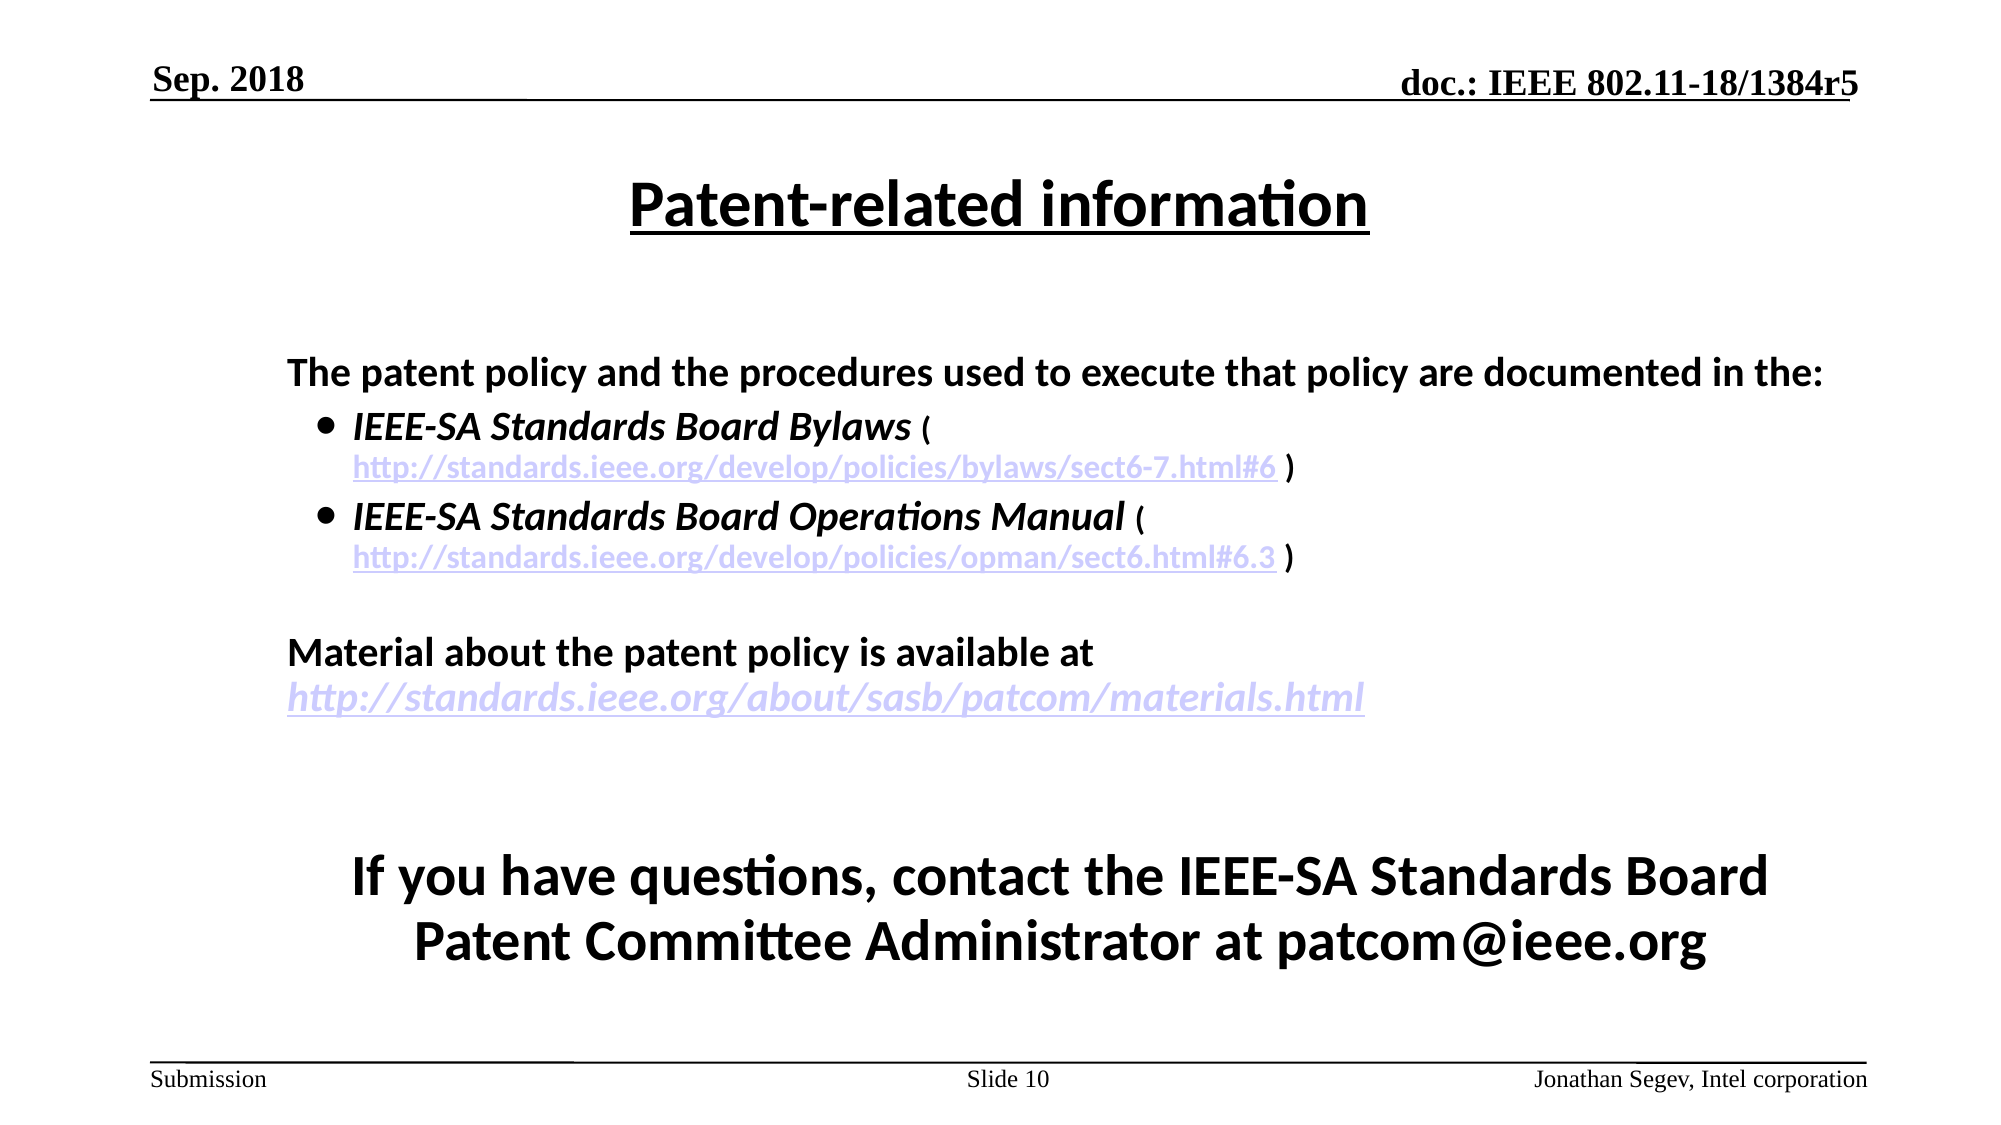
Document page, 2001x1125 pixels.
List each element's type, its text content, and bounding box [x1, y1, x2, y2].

footer Jonathan Segev, Intel corporation [1171, 1061, 1869, 1093]
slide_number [152, 54, 563, 100]
slide_number Slide 10 [950, 1061, 1067, 1123]
list The patent policy and the procedures used to execute that policy are documented in the: IEEE-SA Standards Board Bylaws (http://standards.ieee.org/develop/policies/bylaws/sect6-7.html#6 ) IEEE-SA Standards Board Operations Manual (http://standards.ieee.org/develop/policies/opman/sect6.html#6.3 ) Material about the patent policy is available at http://standards.ieee.org/about/sasb/patcom/materials.html If you have questions, contact the IEEE-SA Standards Board Patent Committee Administrator at patcom@ieee.org [149, 324, 1850, 1000]
title Patent-related information [149, 112, 1850, 288]
